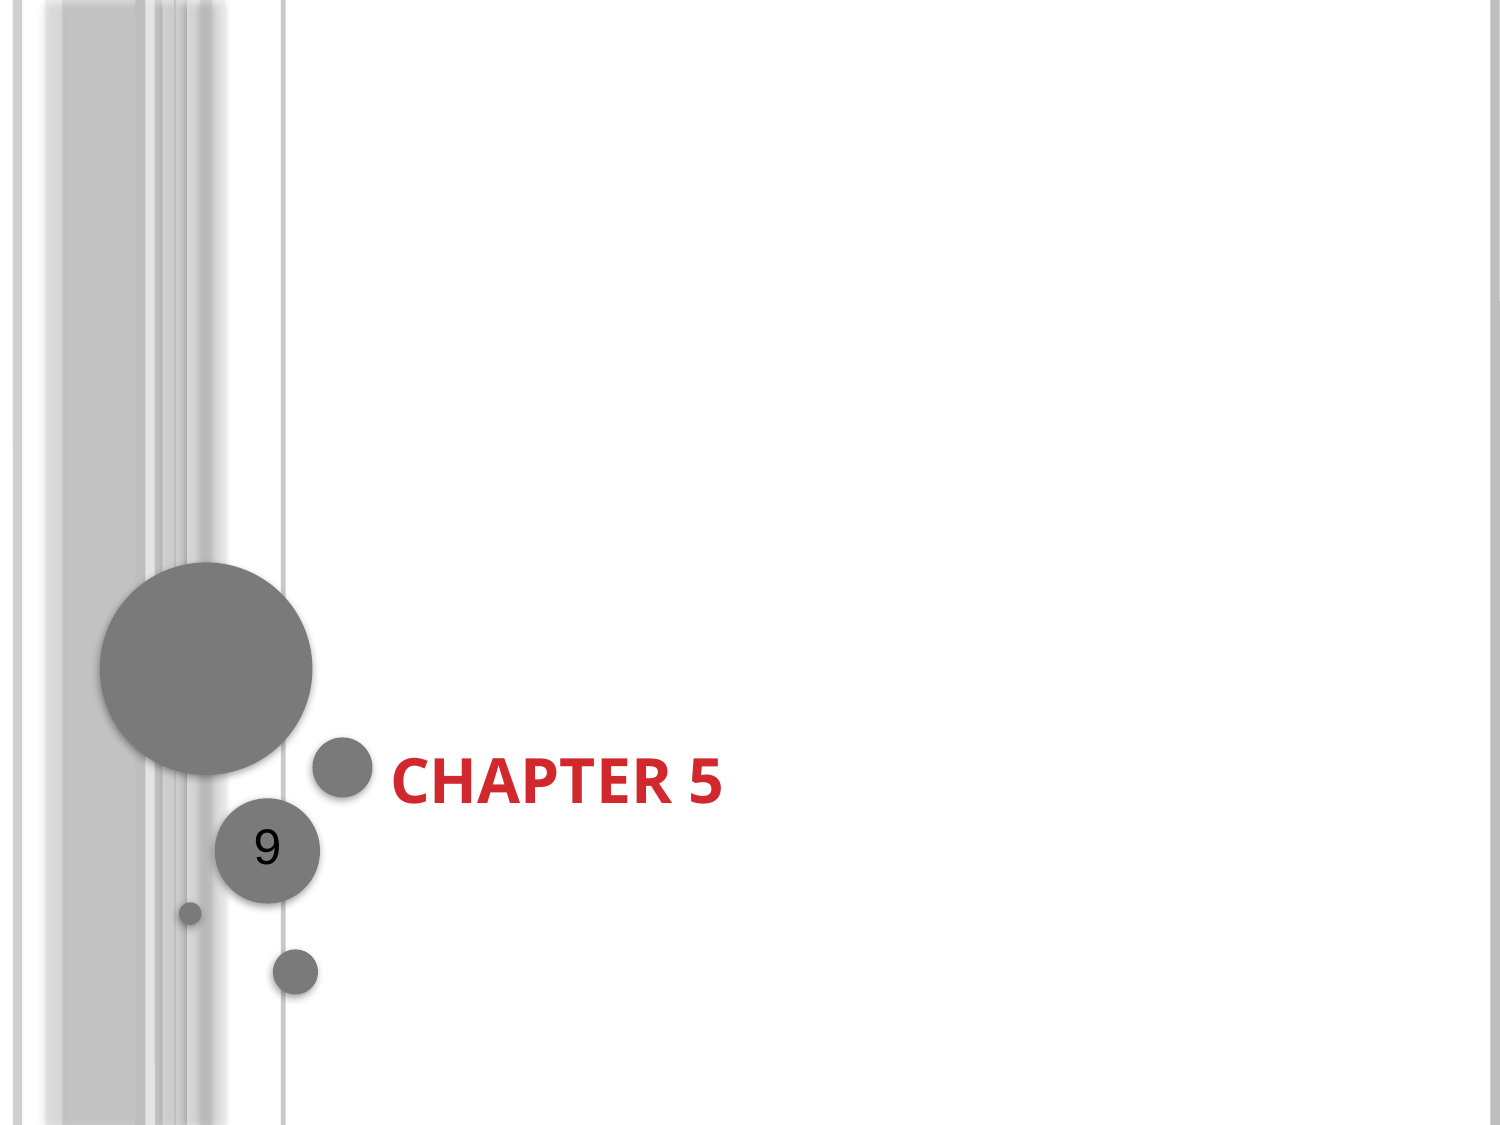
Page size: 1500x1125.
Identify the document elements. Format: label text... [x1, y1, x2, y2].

title Chapter 5 [375, 512, 1388, 824]
slide_number 9 [217, 808, 318, 894]
